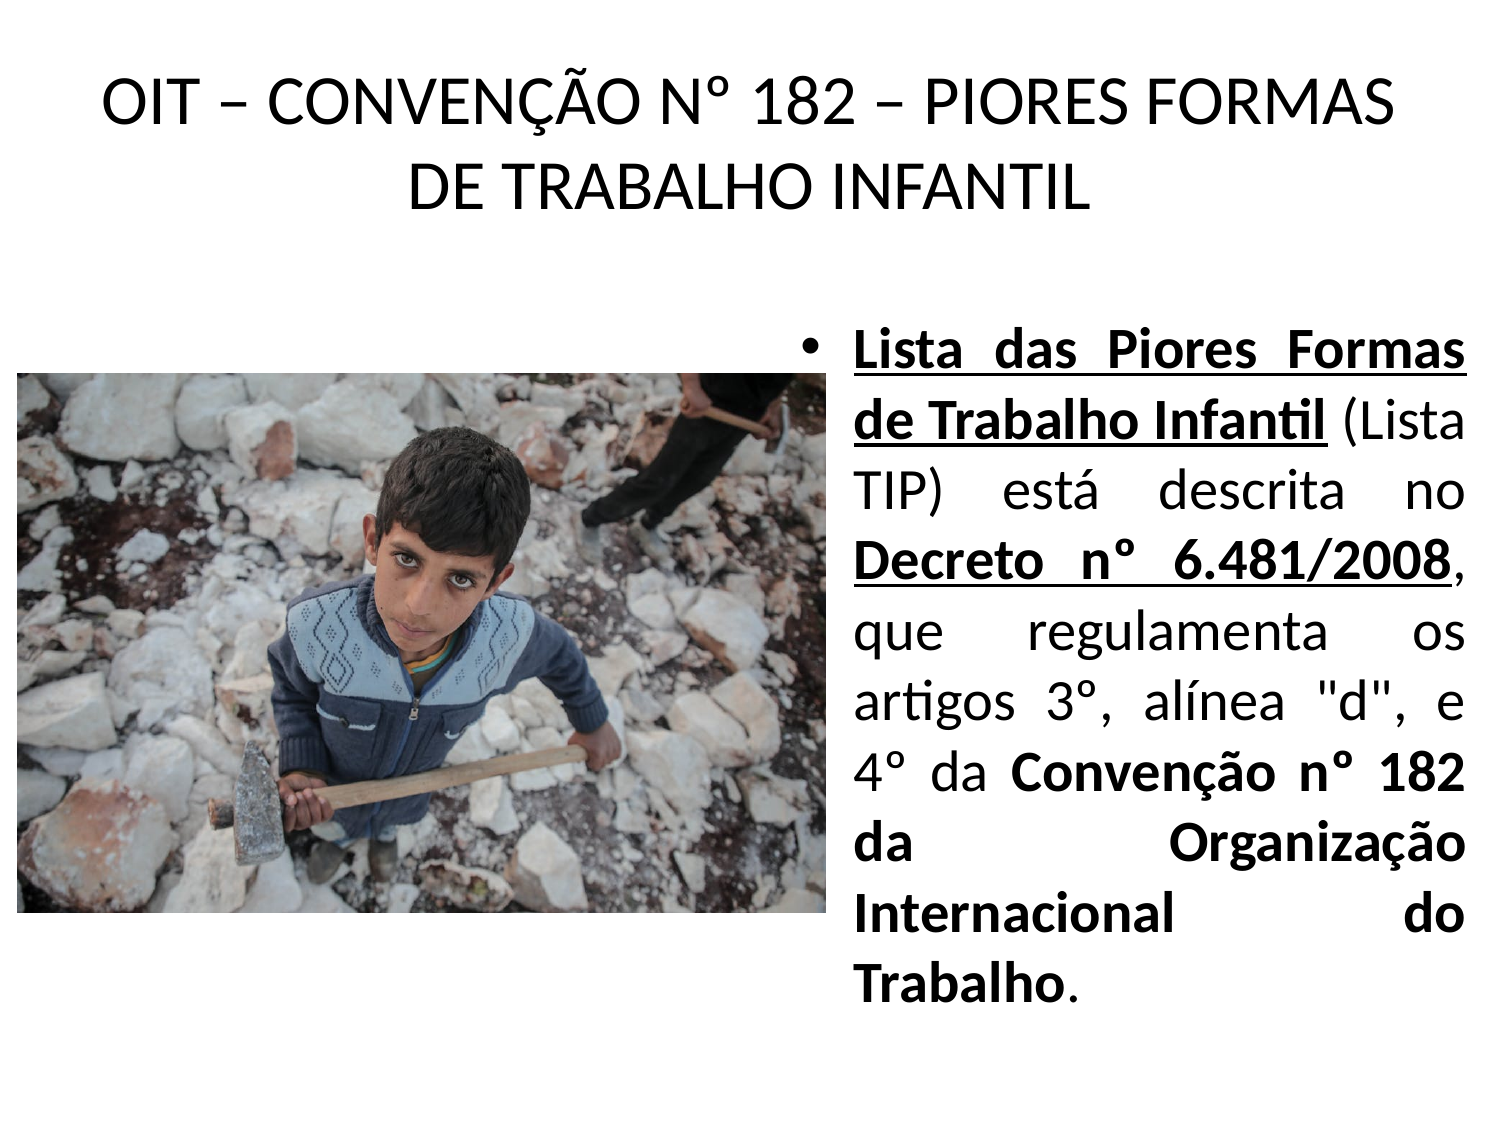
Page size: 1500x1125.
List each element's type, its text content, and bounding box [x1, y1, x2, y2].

list Lista das Piores Formas de Trabalho Infantil (Lista TIP) está descrita no Decreto nº 6.481/2008, que regulamenta os artigos 3º, alínea "d", e 4º da Convenção nº 182 da Organização Internacional do Trabalho. [785, 302, 1483, 1046]
picture [17, 373, 827, 913]
title OIT – CONVENÇÃO Nº 182 – PIORES FORMAS DE TRABALHO INFANTIL [75, 45, 1425, 233]
